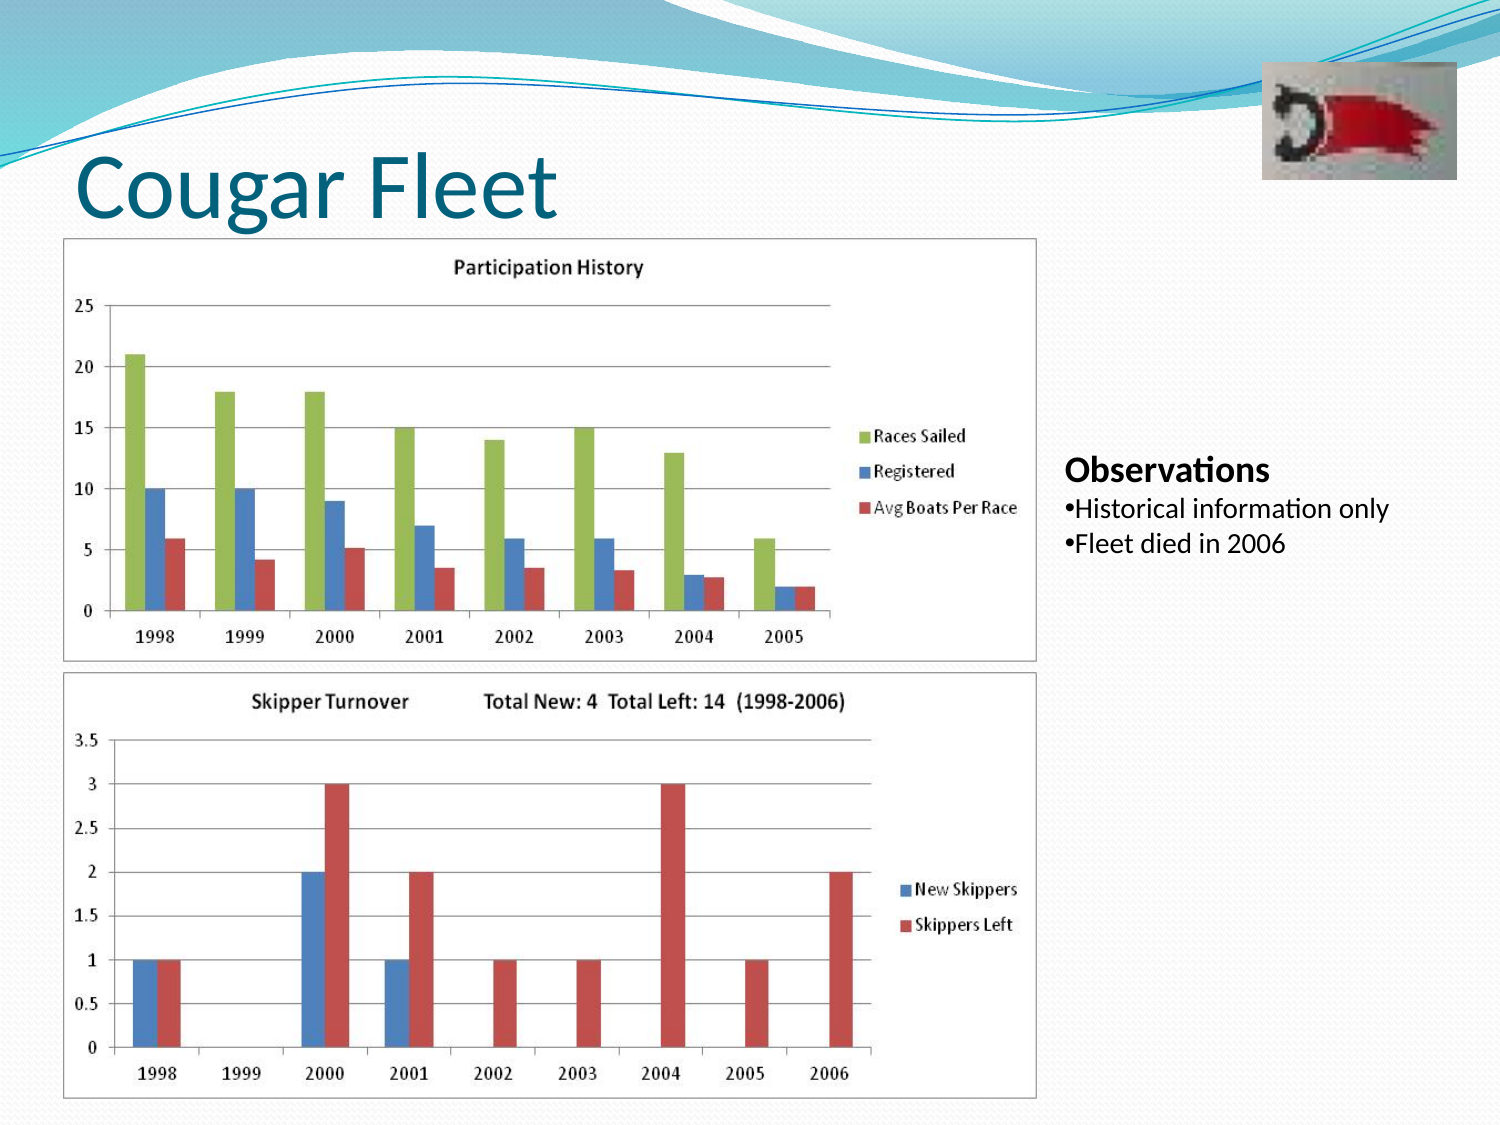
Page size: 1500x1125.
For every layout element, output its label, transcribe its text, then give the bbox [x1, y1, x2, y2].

picture [62, 237, 1038, 663]
text_box Observations Historical information only Fleet died in 2006 [1050, 437, 1475, 568]
picture [1262, 62, 1457, 180]
title Cougar Fleet [75, 115, 1425, 238]
picture [62, 671, 1038, 1101]
